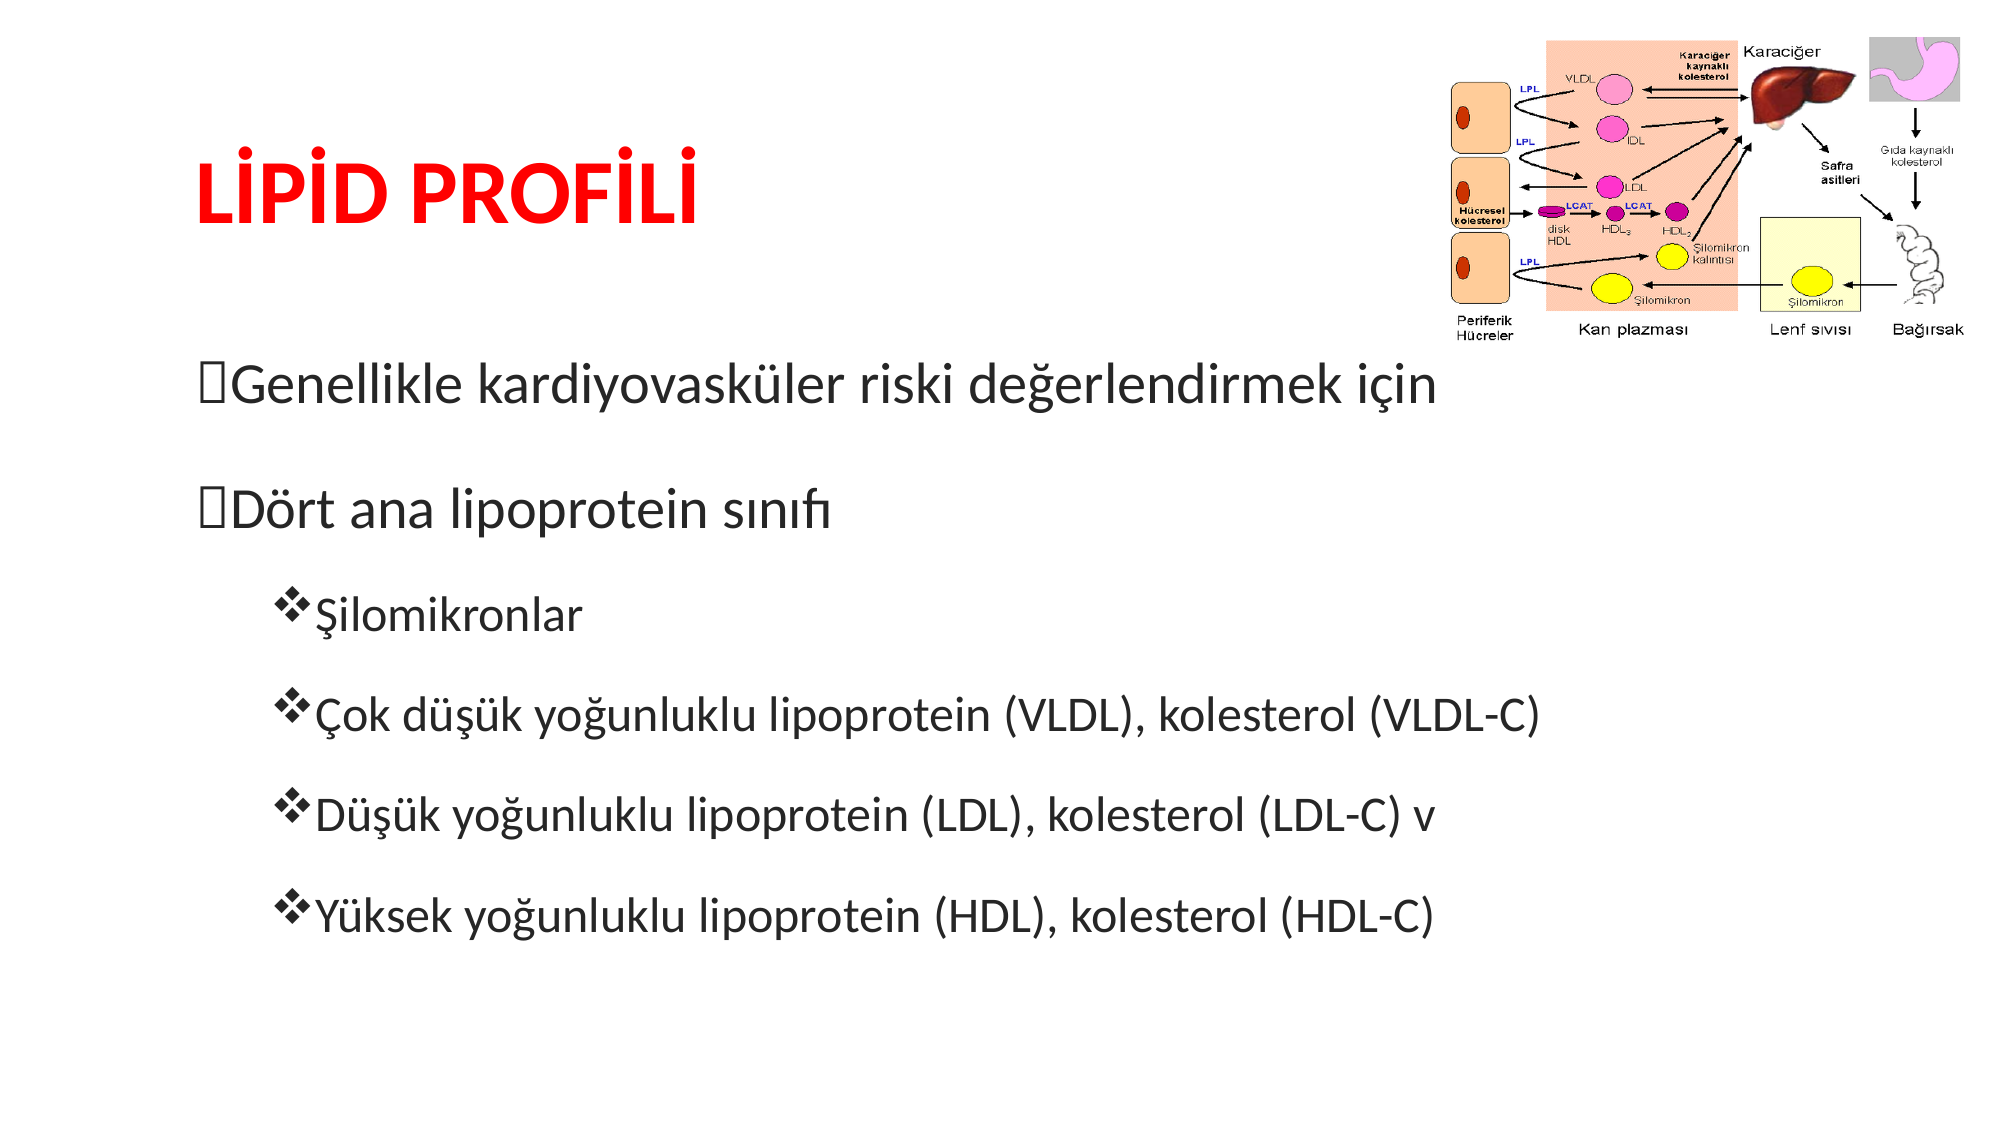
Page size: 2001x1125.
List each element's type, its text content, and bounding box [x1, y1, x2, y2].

picture [1428, 25, 1974, 363]
list Genellikle kardiyovasküler riski değerlendirmek için Dört ana lipoprotein sınıfı Şilomikronlar Çok düşük yoğunluklu lipoprotein (VLDL), kolesterol (VLDL-C) Düşük yoğunluklu lipoprotein (LDL), kolesterol (LDL-C) v Yüksek yoğunluklu lipoprotein (HDL), kolesterol (HDL-C) [180, 302, 1768, 1029]
title LİPİD PROFİLİ [180, 85, 1428, 302]
